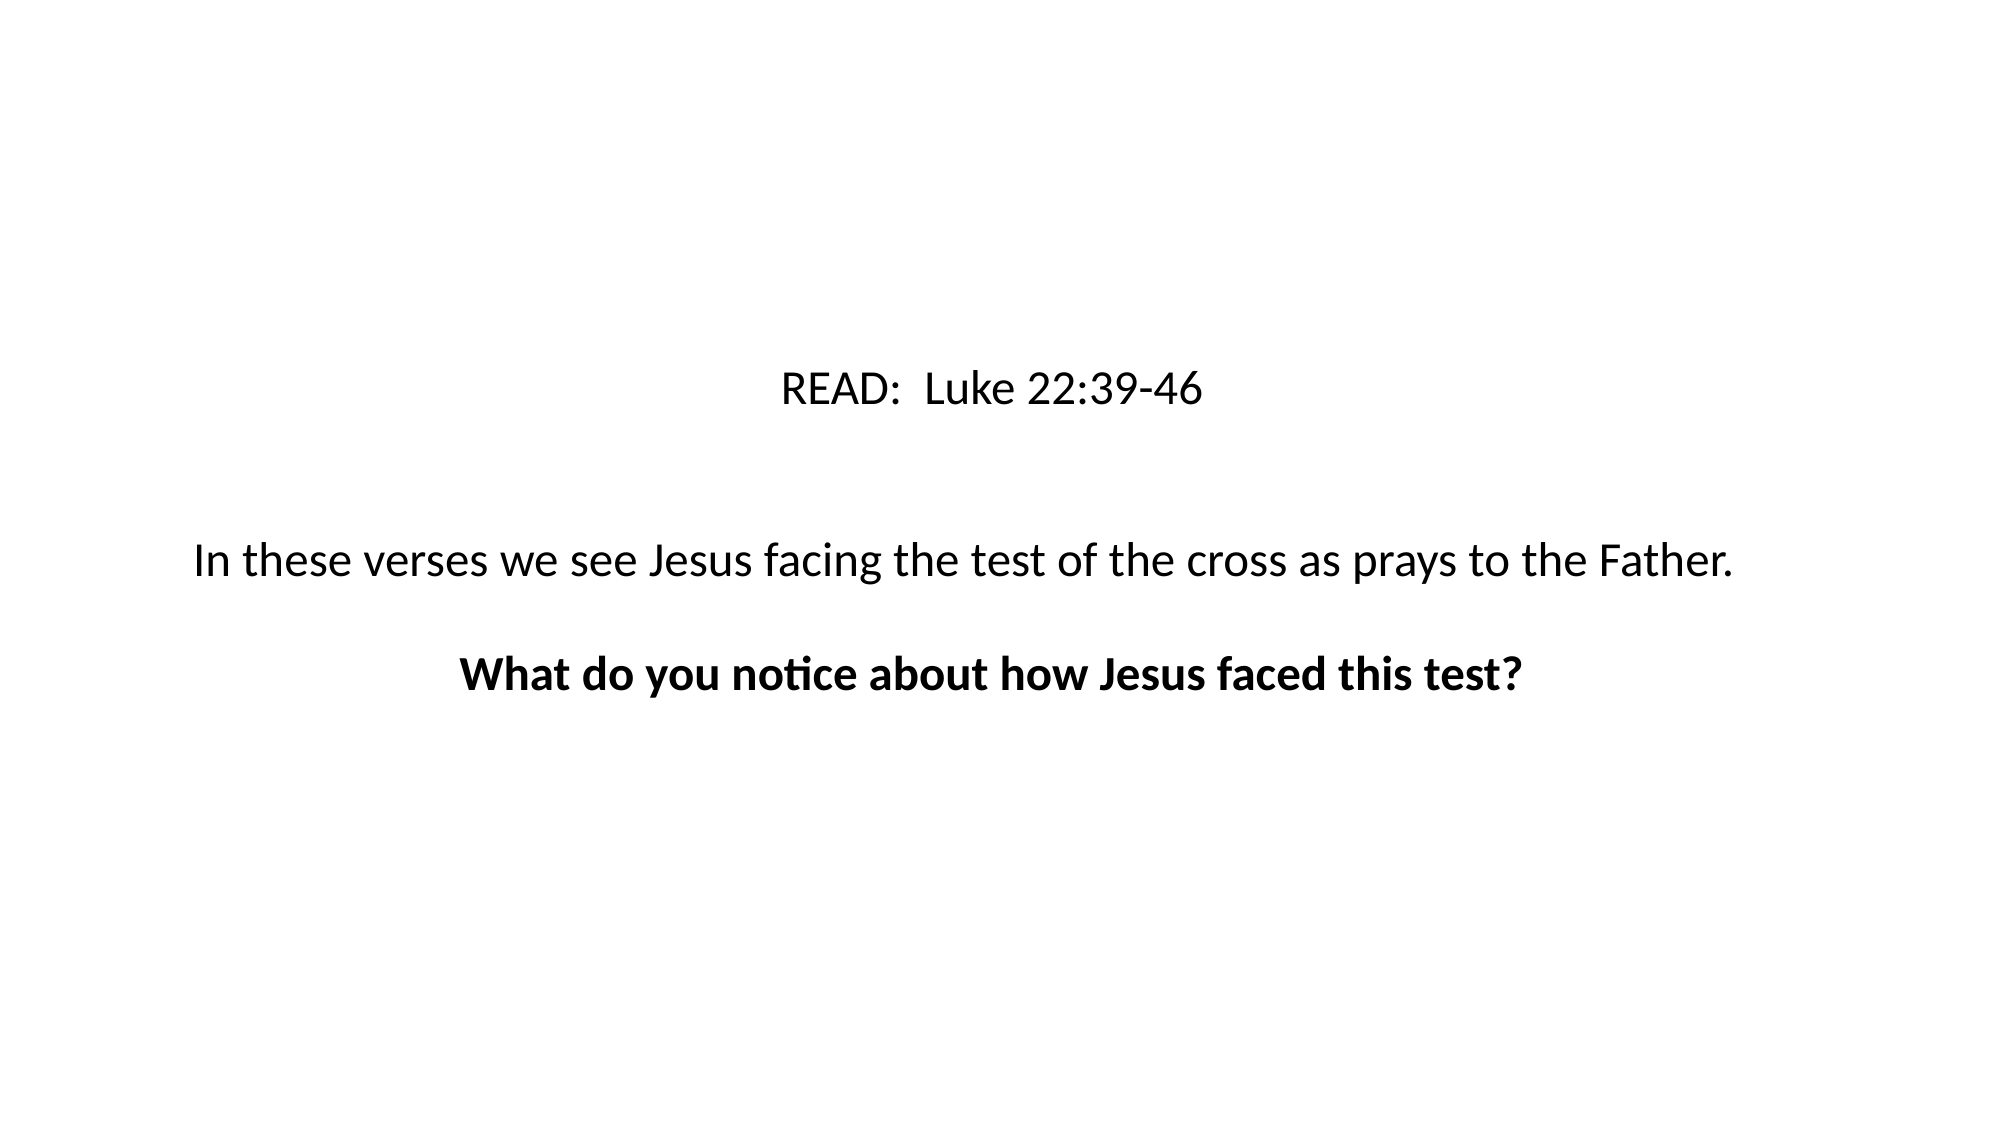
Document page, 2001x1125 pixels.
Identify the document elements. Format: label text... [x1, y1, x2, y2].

list READ: Luke 22:39-46 In these verses we see Jesus facing the test of the cross as prays to the Father. What do you notice about how Jesus faced this test? [27, 318, 1957, 812]
